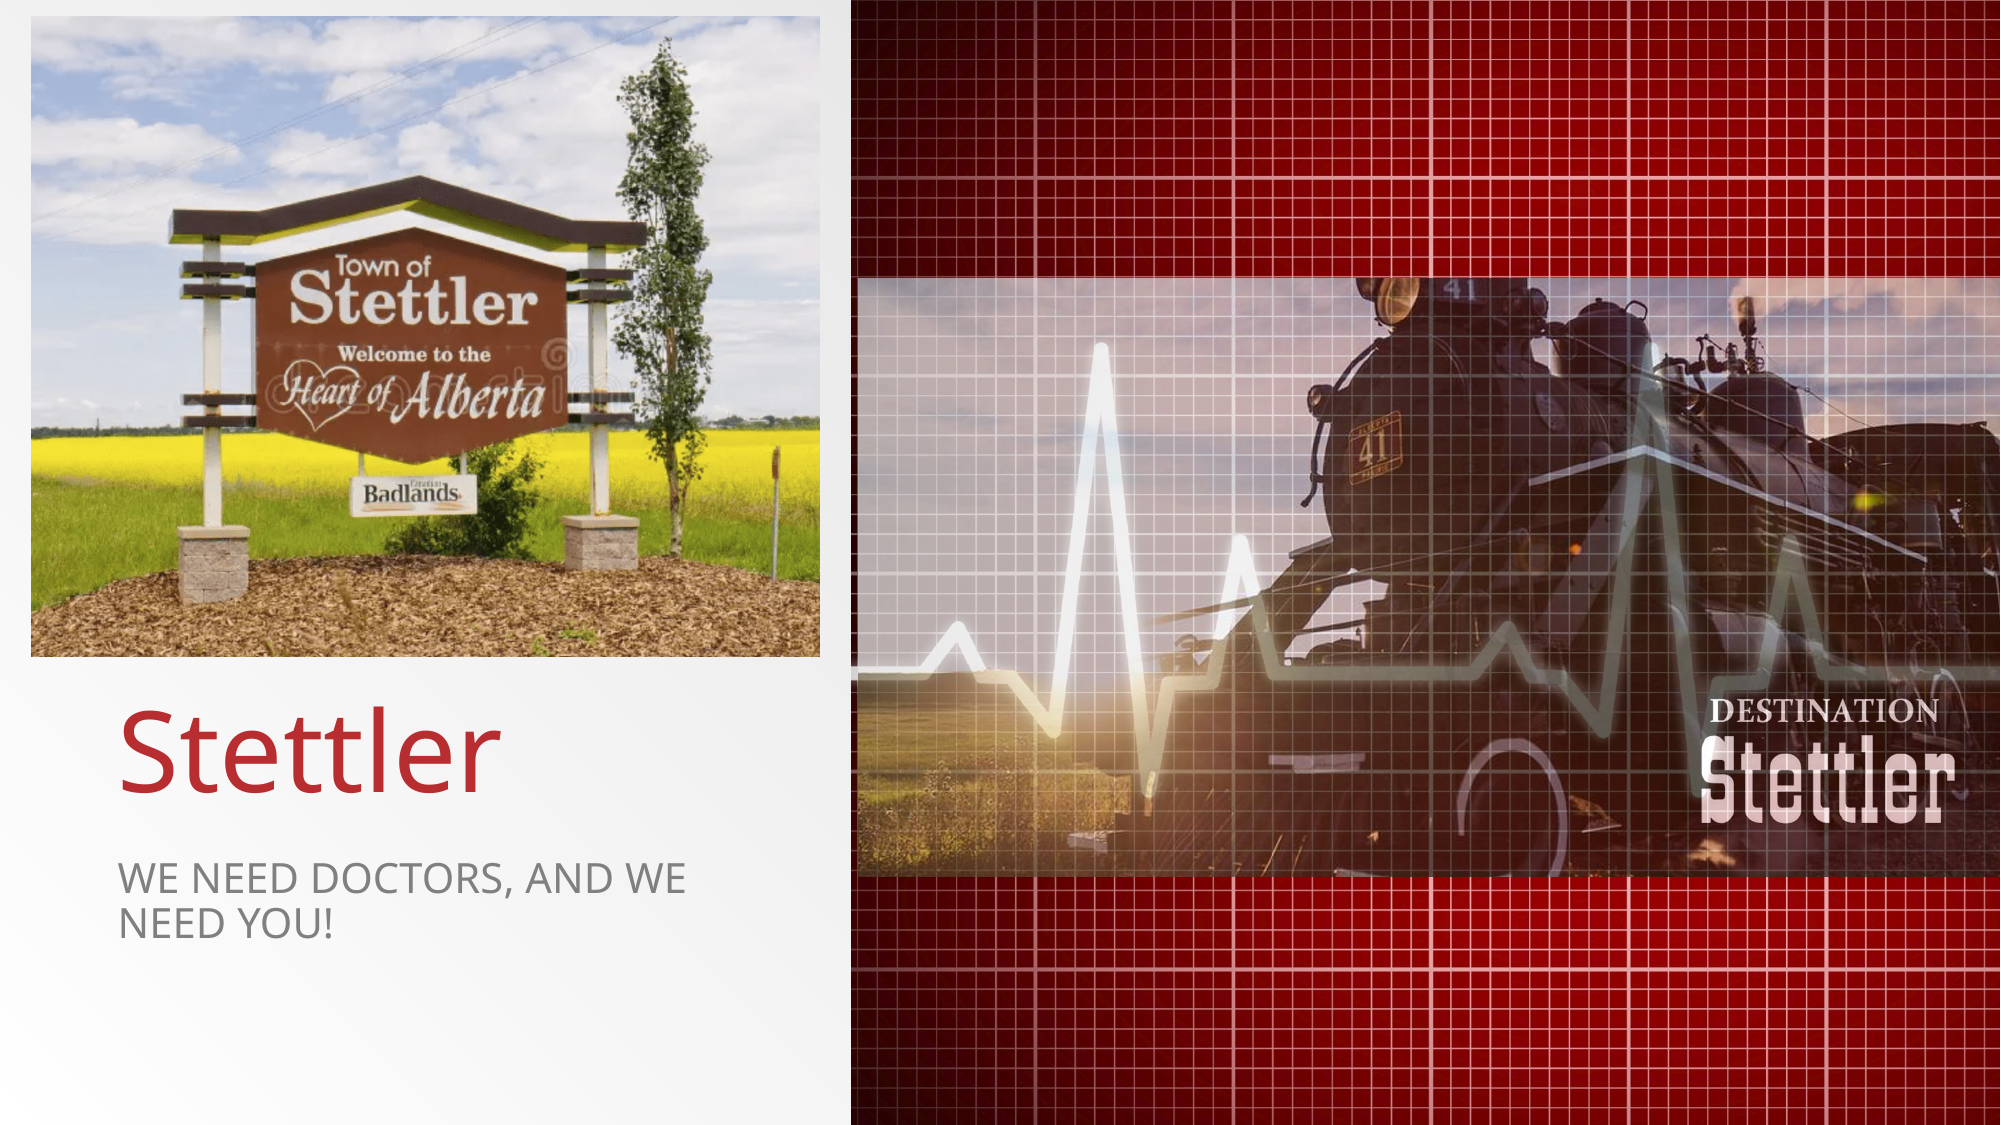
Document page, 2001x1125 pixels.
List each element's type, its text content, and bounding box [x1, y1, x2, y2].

picture [851, 0, 2000, 1125]
subtitle We need Doctors, and we need you! [102, 849, 775, 963]
title Stettler [102, 657, 775, 822]
picture [31, 16, 820, 657]
